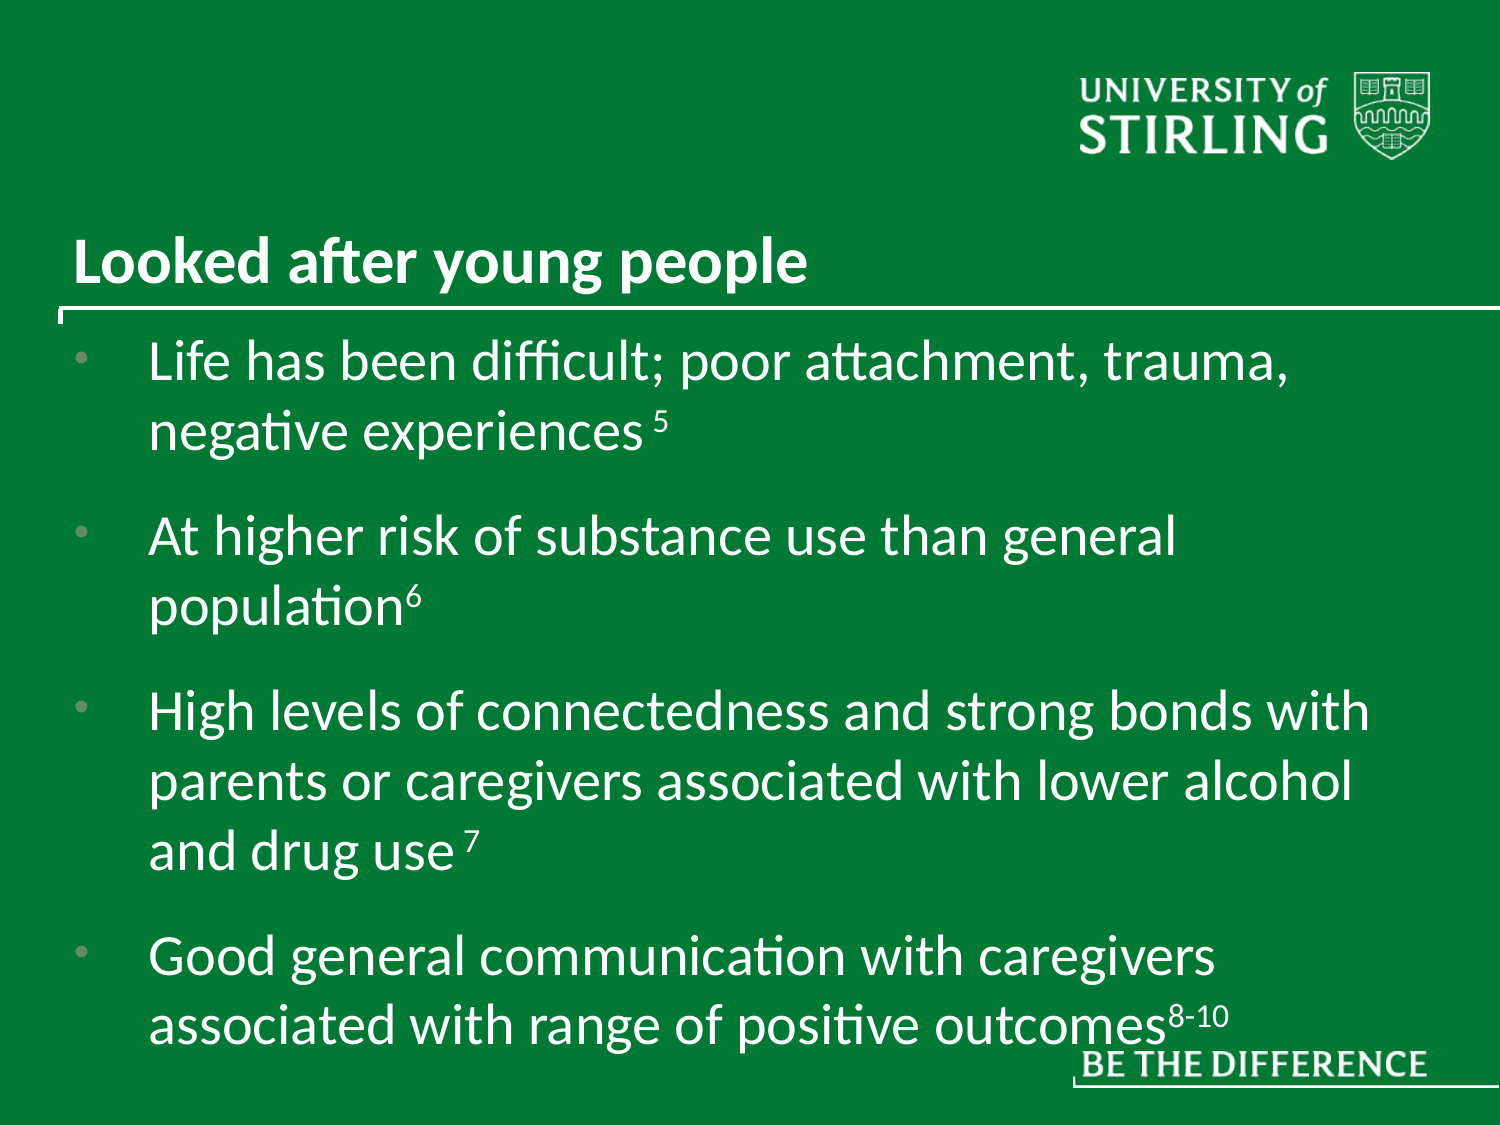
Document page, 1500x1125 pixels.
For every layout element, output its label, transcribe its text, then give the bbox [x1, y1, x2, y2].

picture [1073, 1051, 1499, 1088]
picture [1080, 72, 1430, 160]
subtitle Life has been difficult; poor attachment, trauma, negative experiences 5 At higher risk of substance use than general population6 High levels of connectedness and strong bonds with parents or caregivers associated with lower alcohol and drug use 7 Good general communication with caregivers associated with range of positive outcomes8-10 [73, 321, 1455, 1042]
title Looked after young people [73, 221, 1427, 293]
